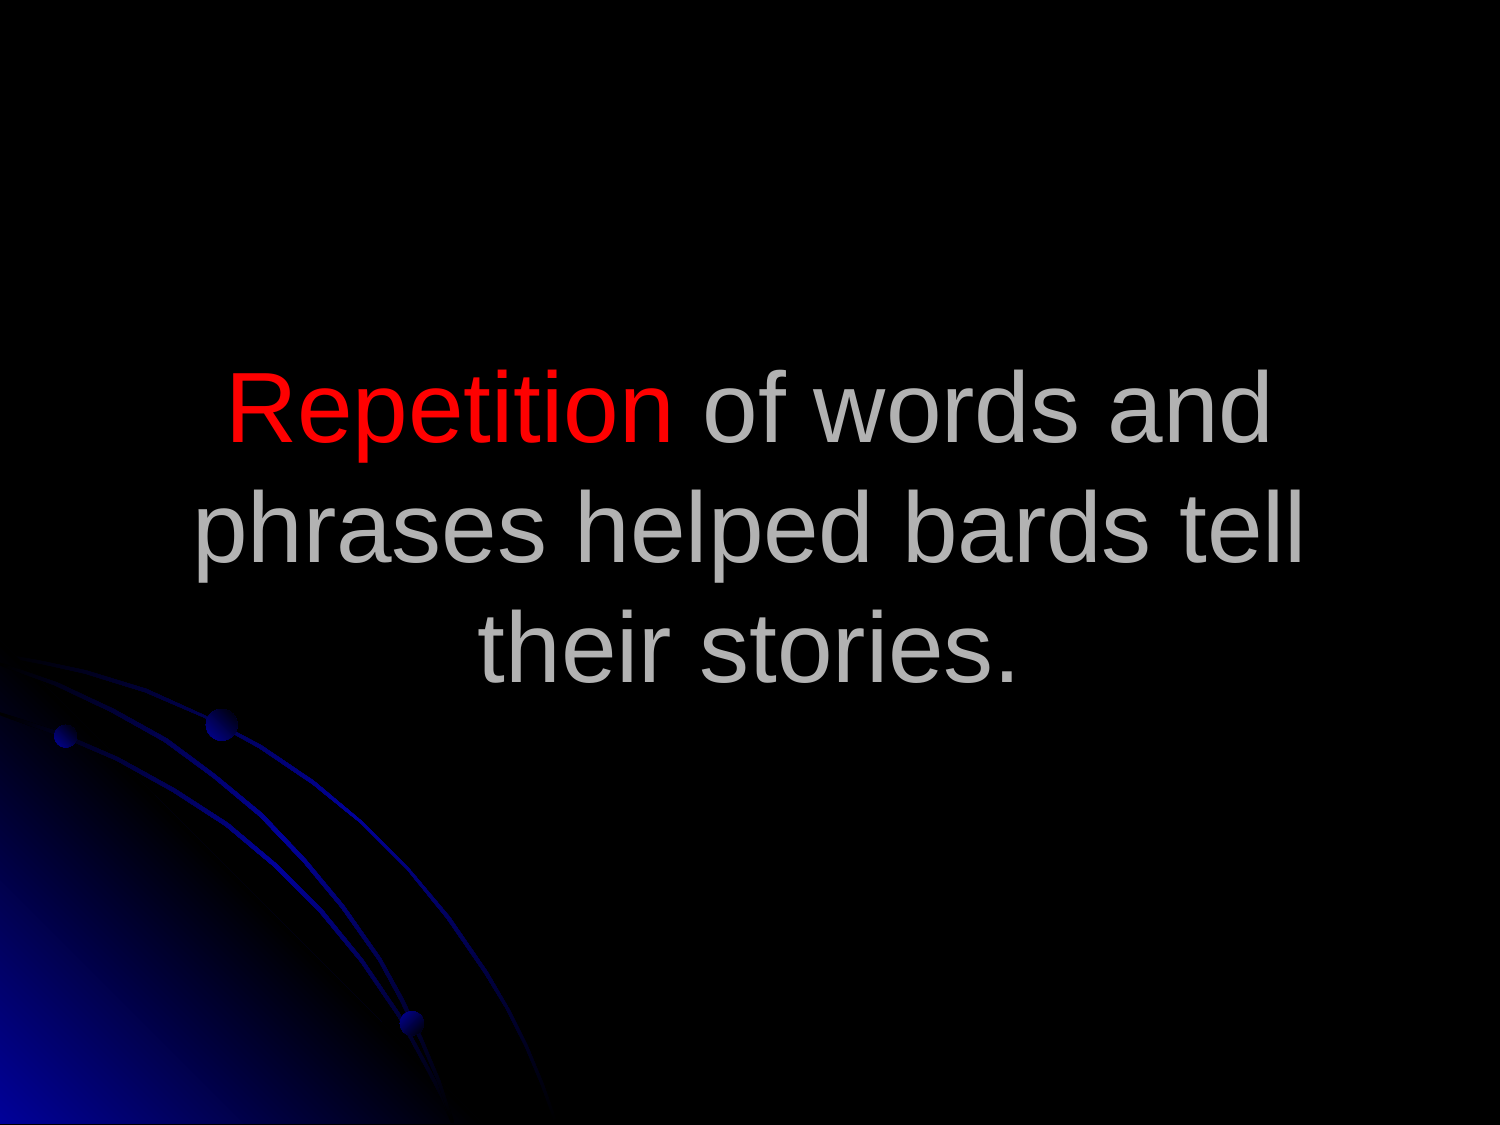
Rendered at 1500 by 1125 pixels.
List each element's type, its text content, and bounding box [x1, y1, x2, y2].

title Repetition of words and phrases helped bards tell their stories. [75, 45, 1425, 1000]
